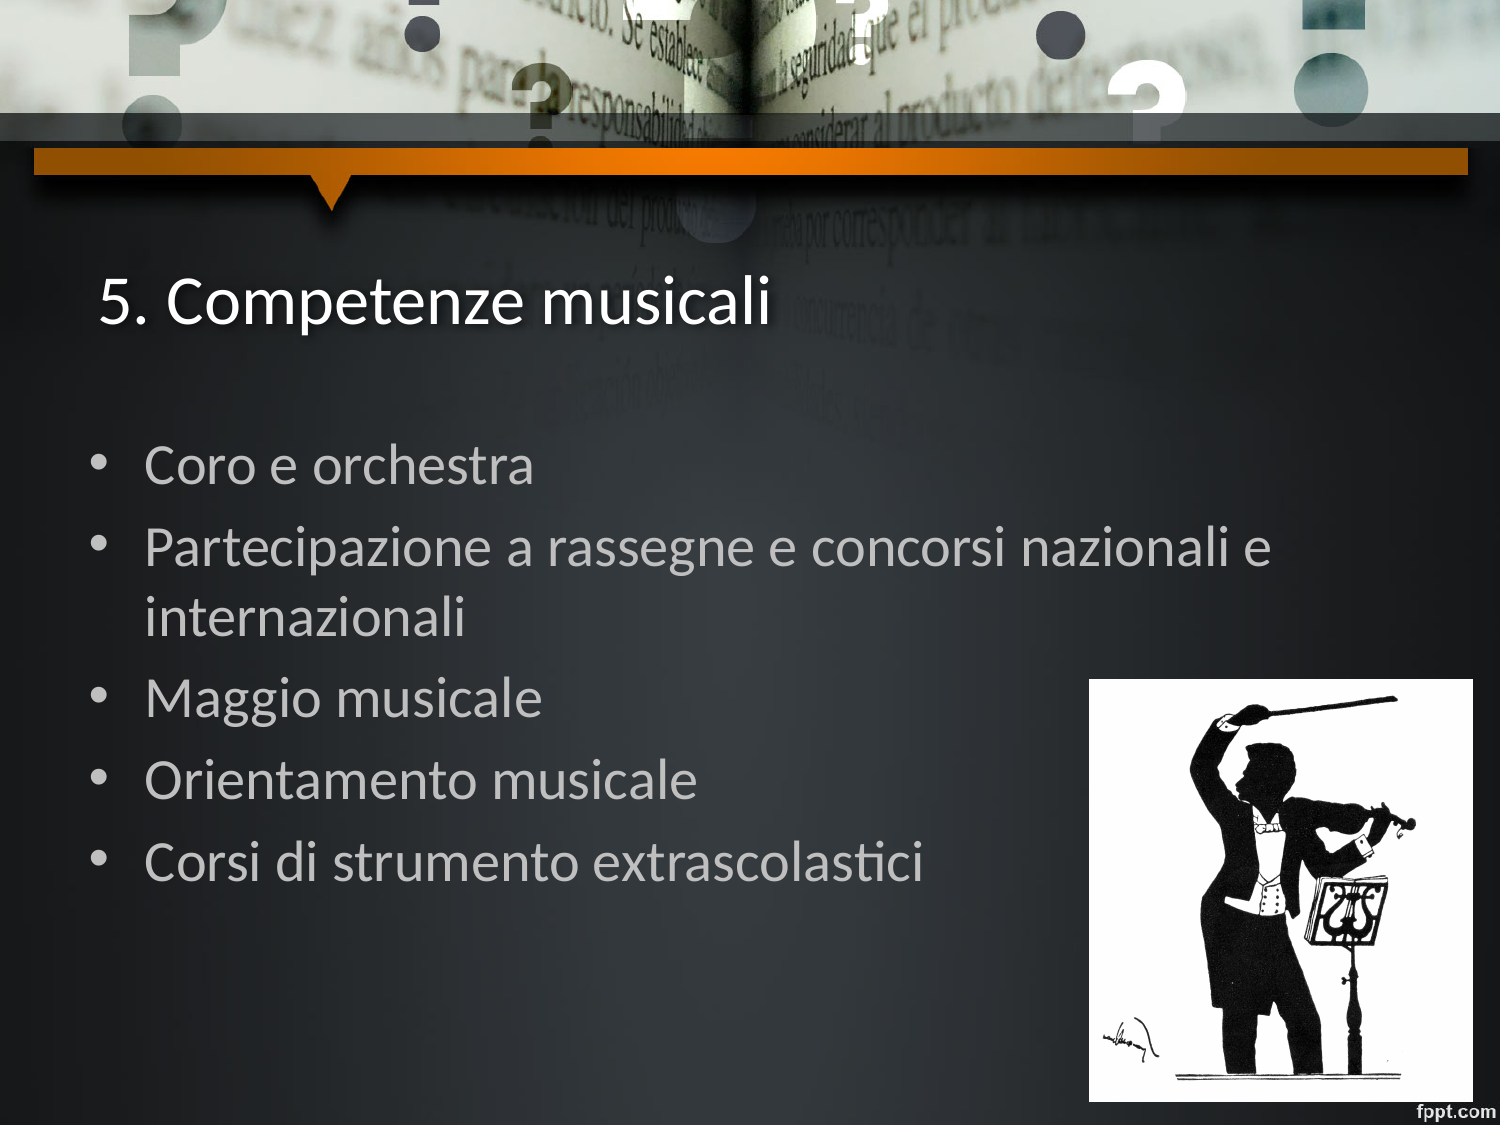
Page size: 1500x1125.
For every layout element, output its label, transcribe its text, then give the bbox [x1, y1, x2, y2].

title 5. Competenze musicali [82, 246, 1432, 347]
list Coro e orchestra Partecipazione a rassegne e concorsi nazionali e internazionali Maggio musicale Orientamento musicale Corsi di strumento extrascolastici [73, 337, 1424, 1014]
picture [0, 0, 1500, 1125]
